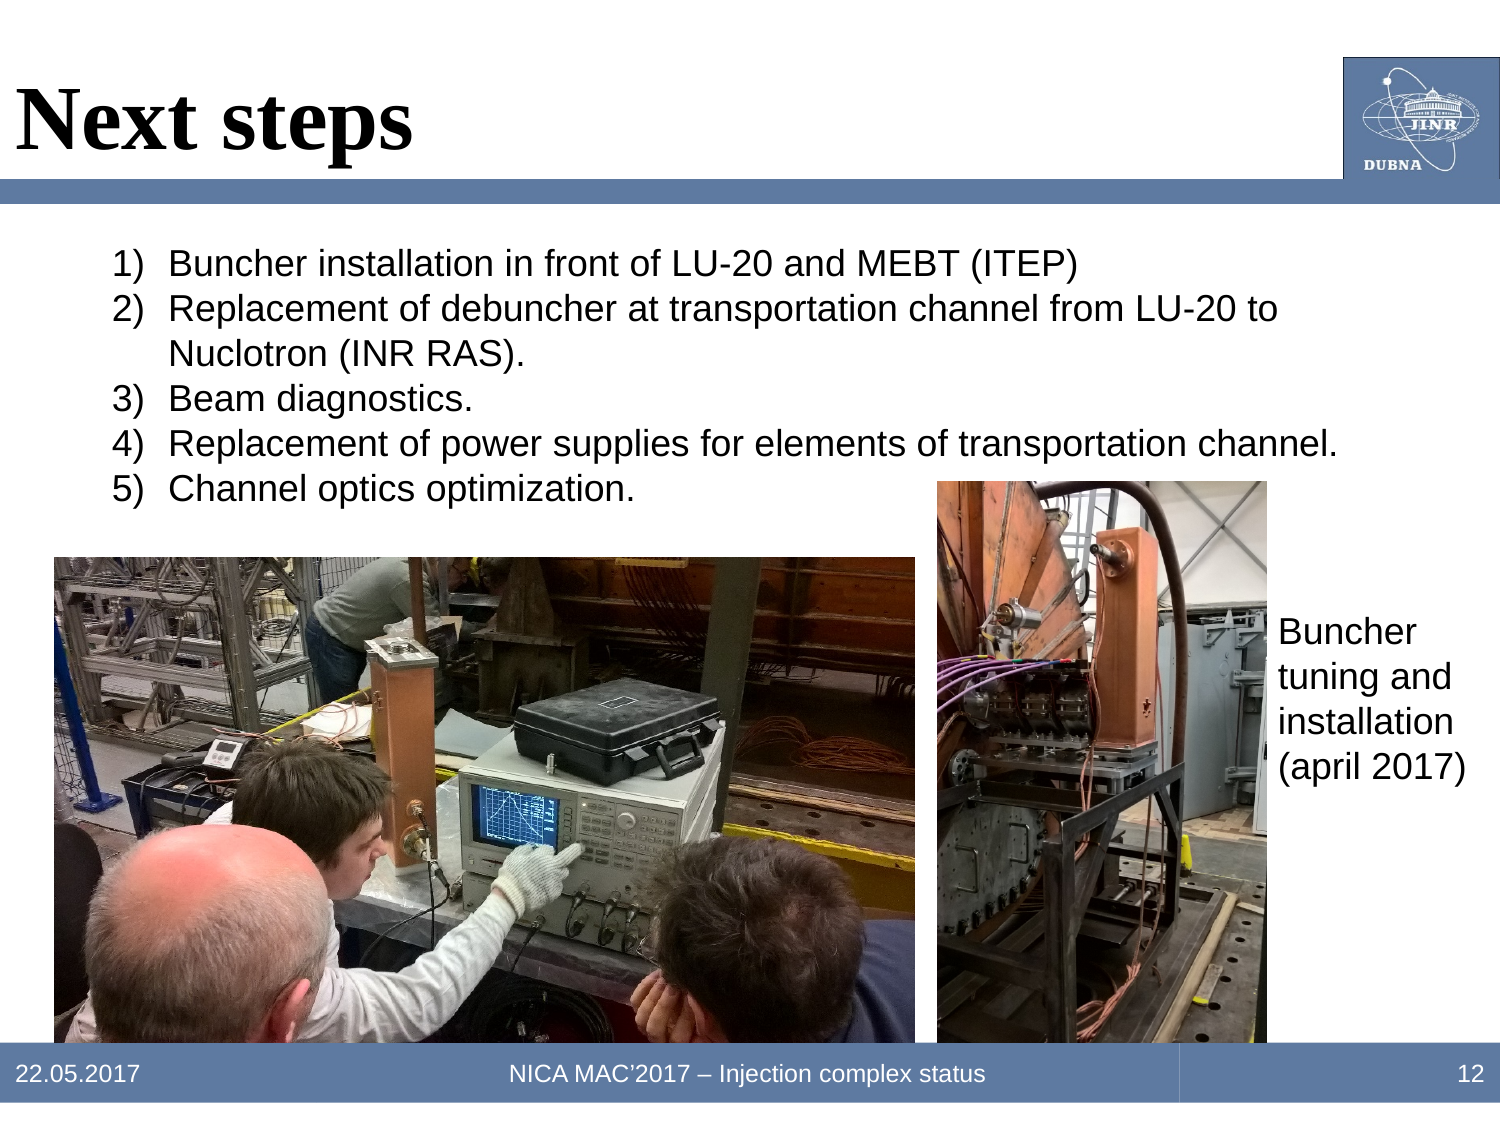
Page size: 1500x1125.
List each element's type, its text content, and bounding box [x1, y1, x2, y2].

picture [0, 57, 1500, 204]
footer NICA MAC’2017 – Injection complex status [316, 1042, 1179, 1103]
picture [937, 481, 1267, 1043]
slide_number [0, 1042, 316, 1103]
picture [54, 557, 915, 1043]
slide_number 12 [1179, 1042, 1500, 1103]
text_box Buncher installation in front of LU-20 and MEBT (ITEP) Replacement of debuncher at transportation channel from LU-20 to Nuclotron (INR RAS). Beam diagnostics. Replacement of power supplies for elements of transportation channel. Channel optics optimization. [97, 232, 1391, 517]
title Next steps [0, 59, 1344, 180]
text_box Buncher tuning and installation (april 2017) [1267, 599, 1494, 795]
